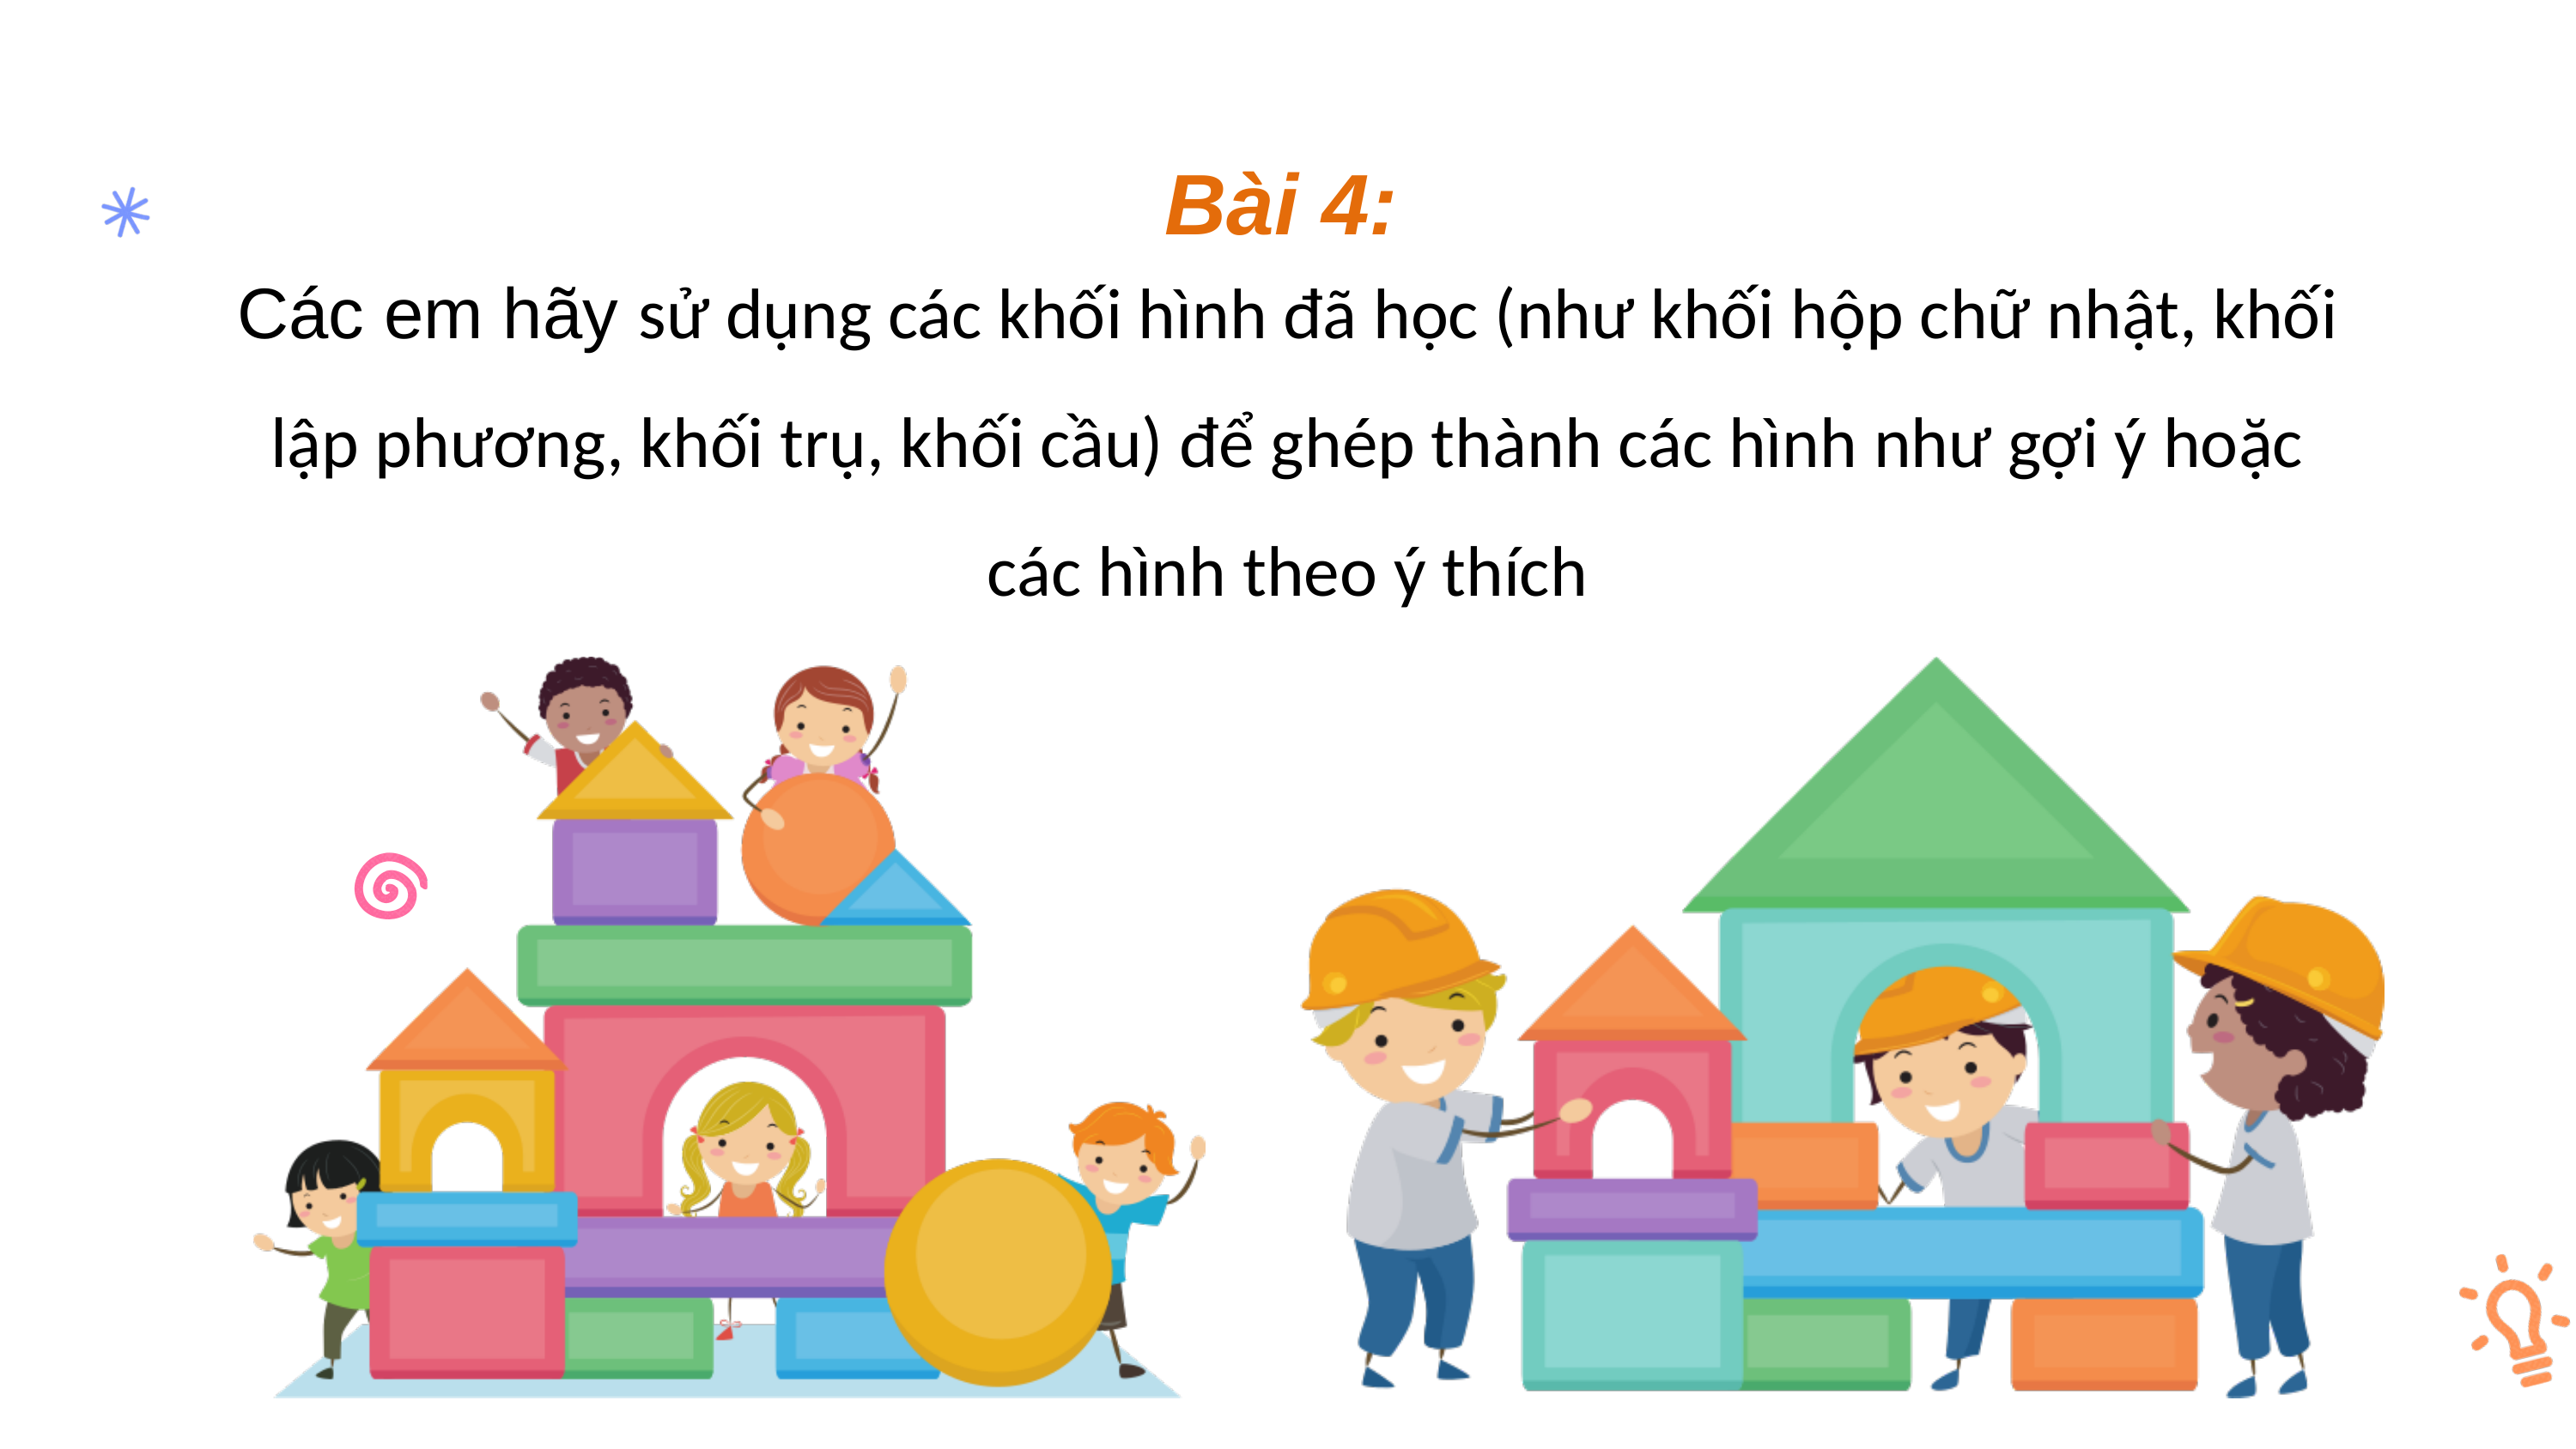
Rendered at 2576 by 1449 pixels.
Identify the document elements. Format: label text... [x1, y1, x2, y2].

picture [1298, 657, 2385, 1398]
text_box Các em hãy sử dụng các khối hình đã học (như khối hộp chữ nhật, khối lập phương, khối trụ, khối cầu) để ghép thành các hình như gợi ý hoặc các hình theo ý thích [204, 217, 2372, 617]
picture [252, 657, 1206, 1398]
picture [93, 179, 161, 246]
text_box Bài 4: [332, 91, 2254, 217]
picture [2451, 1242, 2576, 1397]
